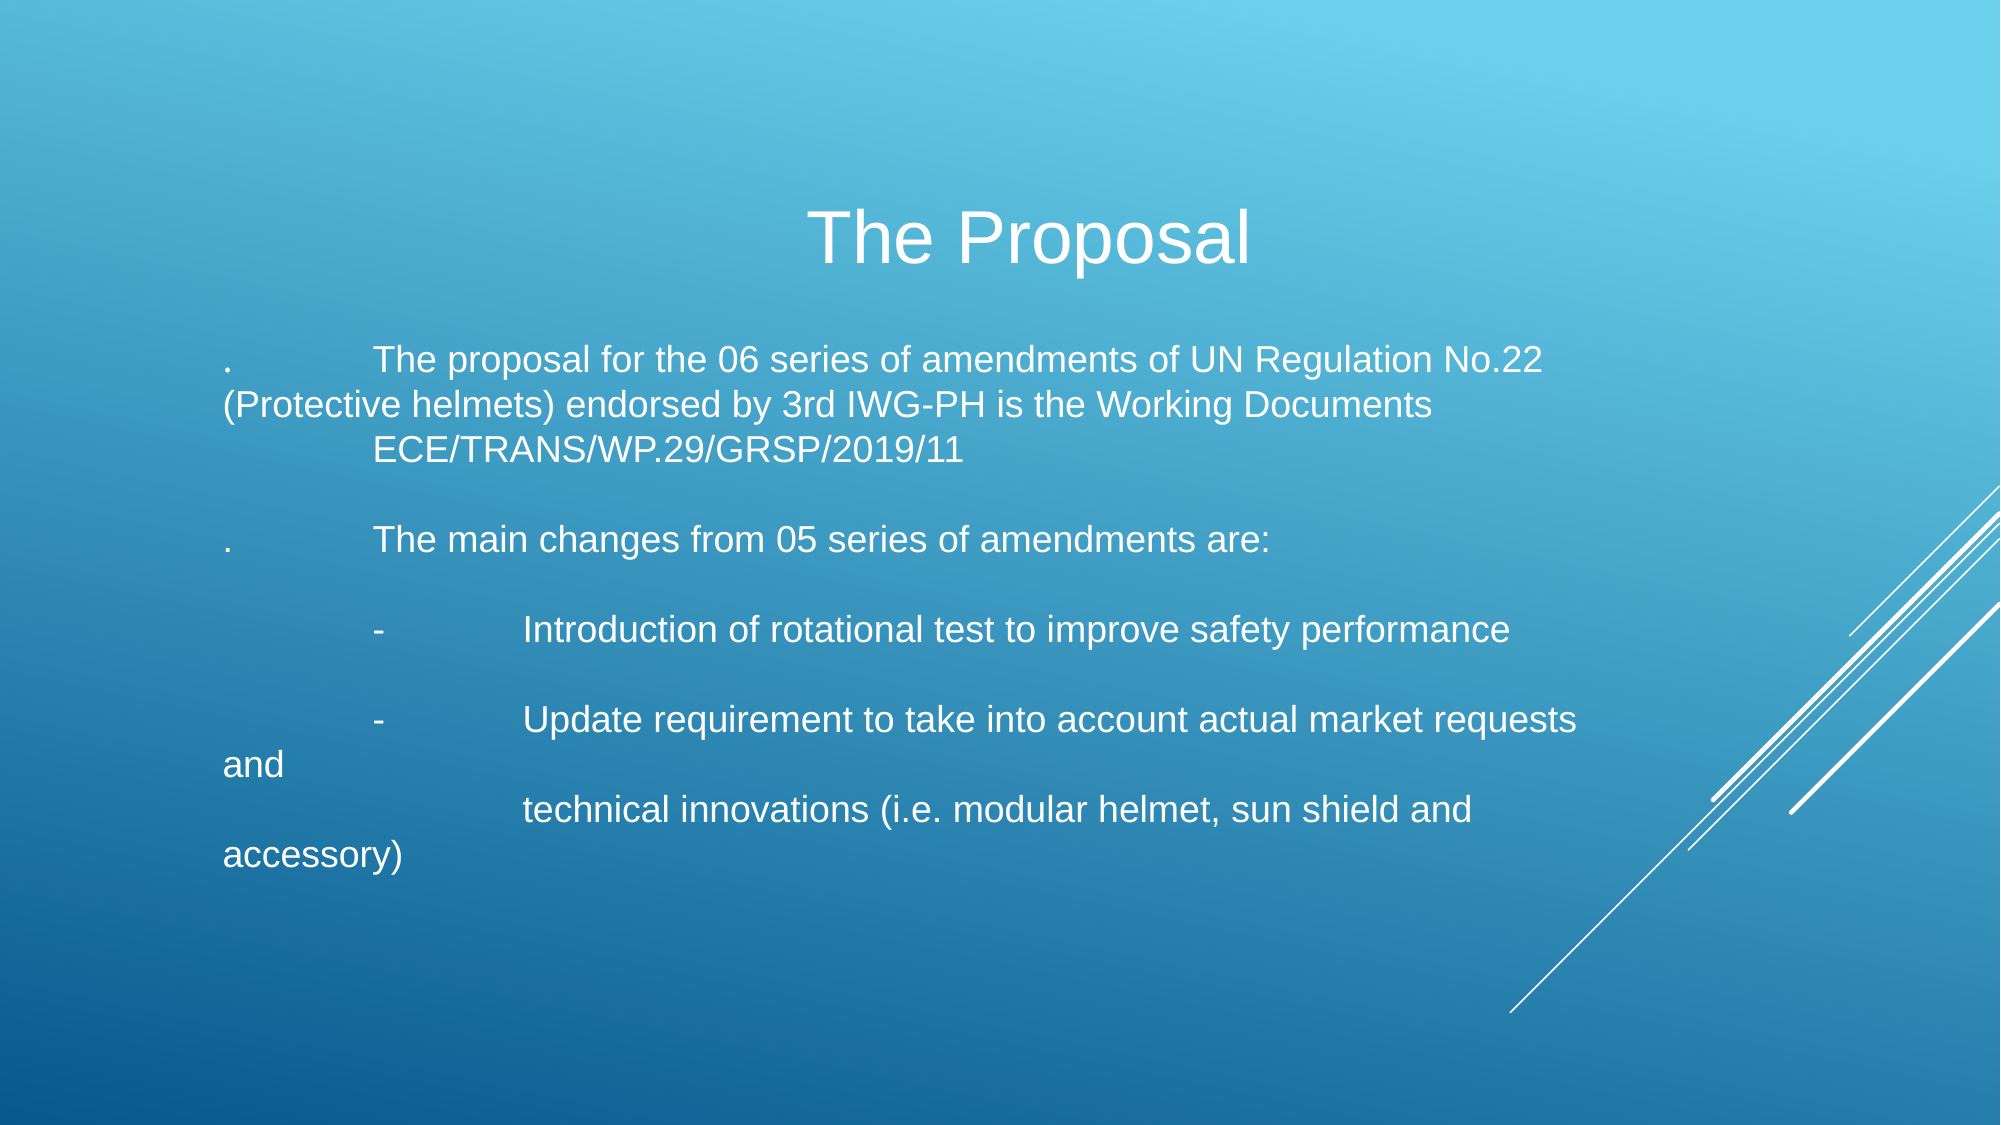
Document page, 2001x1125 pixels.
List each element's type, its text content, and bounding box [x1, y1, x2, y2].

text_box The Proposal [791, 181, 1281, 286]
text_box . The proposal for the 06 series of amendments of UN Regulation No.22 (Protective helmets) endorsed by 3rd IWG-PH is the Working Documents ECE/TRANS/WP.29/GRSP/2019/11 . The main changes from 05 series of amendments are: - Introduction of rotational test to improve safety performance - Update requirement to take into account actual market requests and technical innovations (i.e. modular helmet, sun shield and accessory) [207, 327, 1622, 883]
